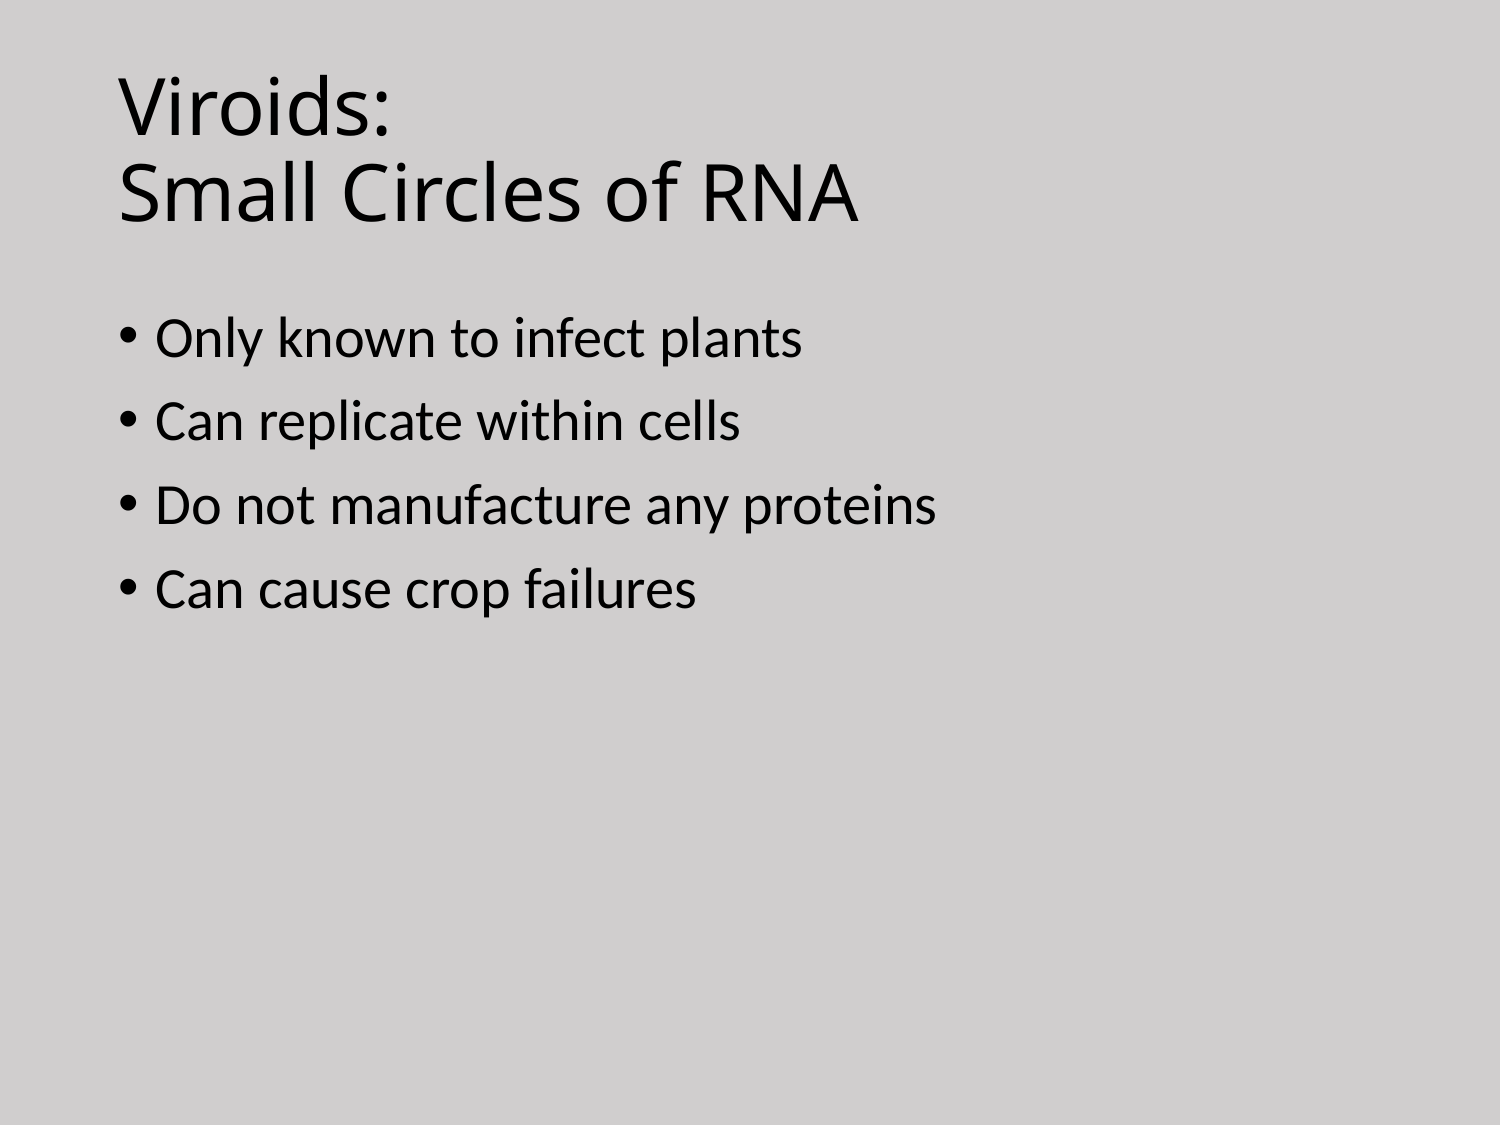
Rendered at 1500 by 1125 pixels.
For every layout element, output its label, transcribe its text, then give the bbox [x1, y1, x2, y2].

title Viroids: Small Circles of RNA [103, 59, 1397, 246]
list Only known to infect plants Can replicate within cells Do not manufacture any proteins Can cause crop failures [103, 299, 1044, 1014]
